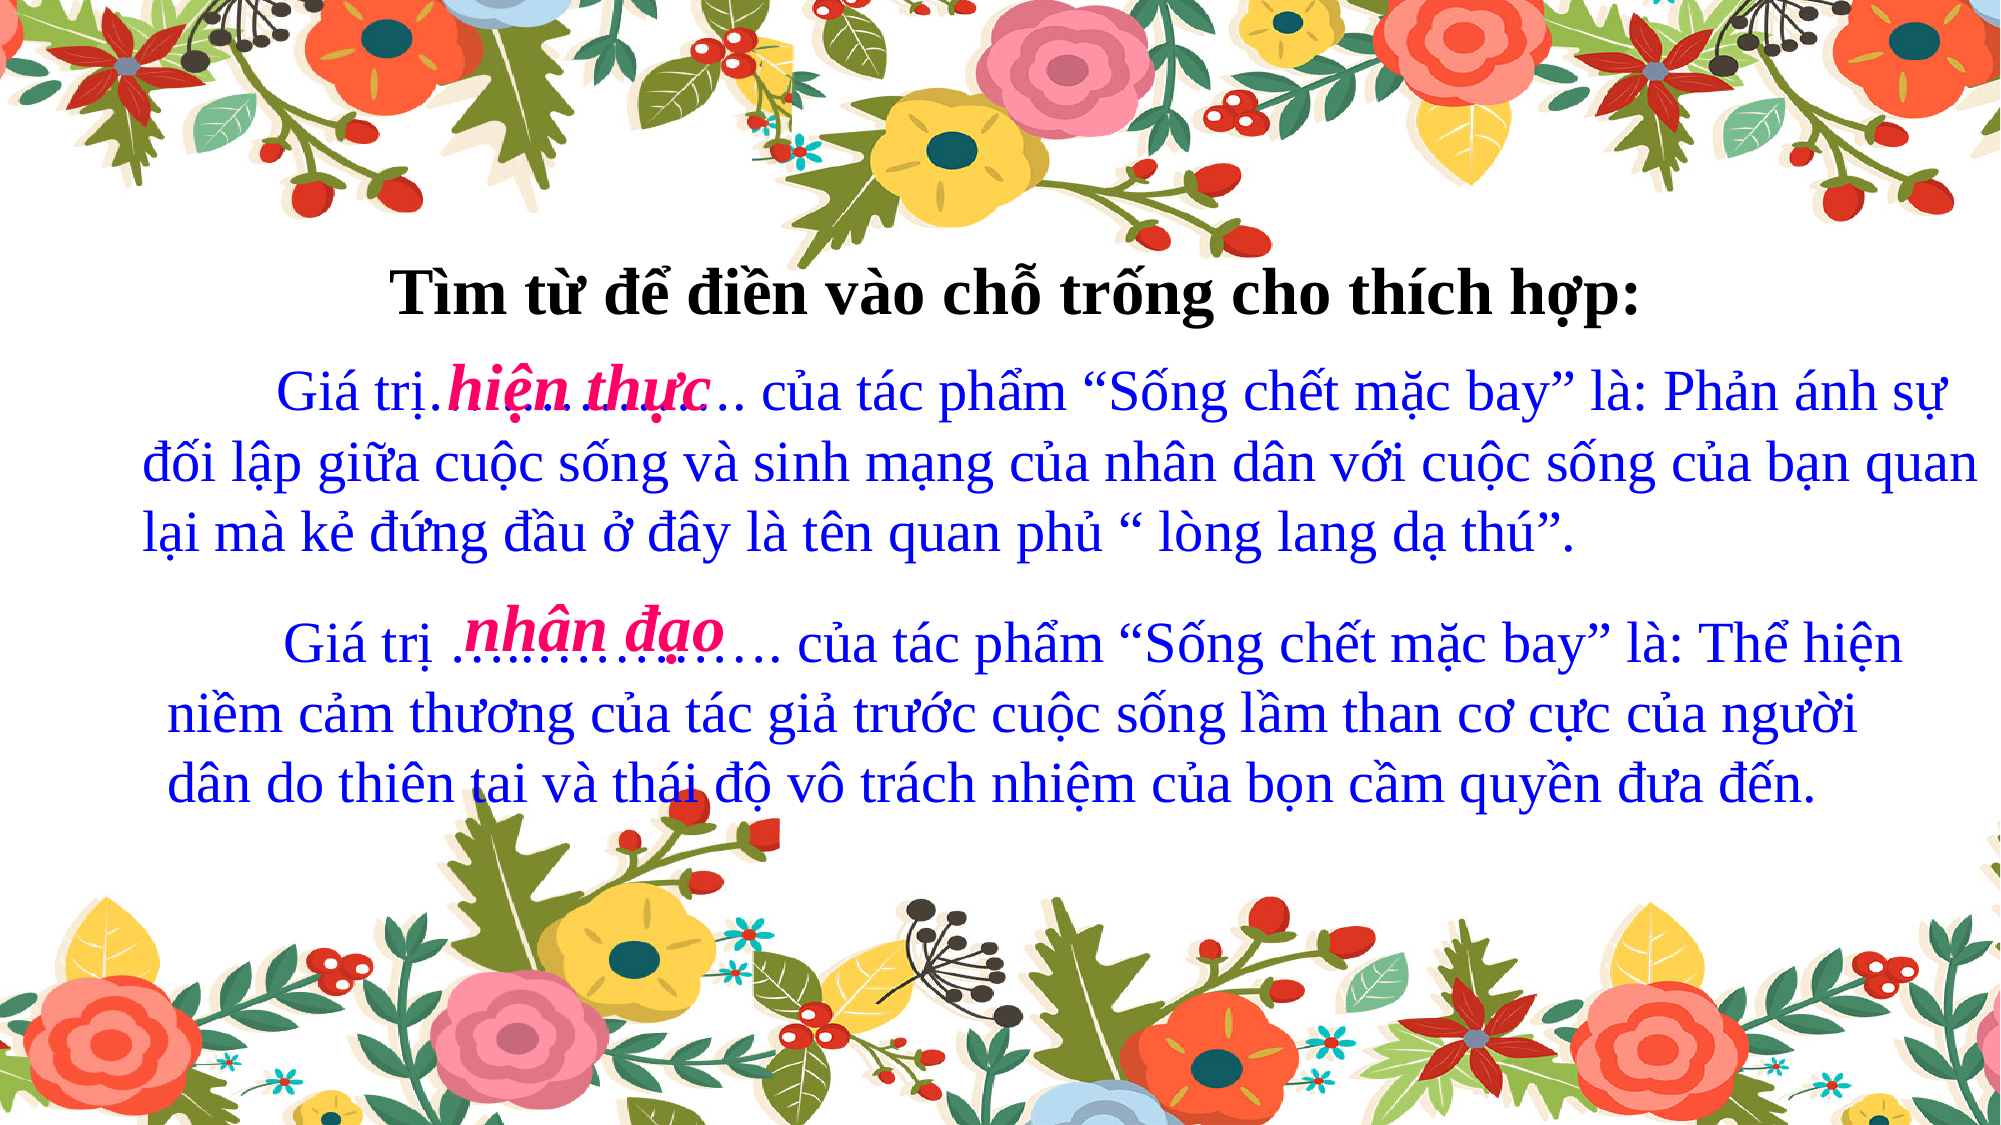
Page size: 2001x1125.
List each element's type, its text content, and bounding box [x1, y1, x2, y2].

picture [0, 0, 2001, 1125]
text_box Tìm từ để điền vào chỗ trống cho thích hợp: [374, 240, 2000, 336]
text_box Giá trị… …………. của tác phẩm “Sống chết mặc bay” là: Phản ánh sự đối lập giữa cuộc sống và sinh mạng của nhân dân với cuộc sống của bạn quan lại mà kẻ đứng đầu ở đây là tên quan phủ “ lòng lang dạ thú”. [127, 336, 2000, 571]
text_box hiện thực [433, 336, 758, 431]
text_box Giá trị …..…………. của tác phẩm “Sống chết mặc bay” là: Thể hiện niềm cảm thương của tác giả trước cuộc sống lầm than cơ cực của người dân do thiên tai và thái độ vô trách nhiệm của bọn cầm quyền đưa đến. [152, 596, 1926, 822]
text_box nhân đạo [449, 577, 742, 672]
